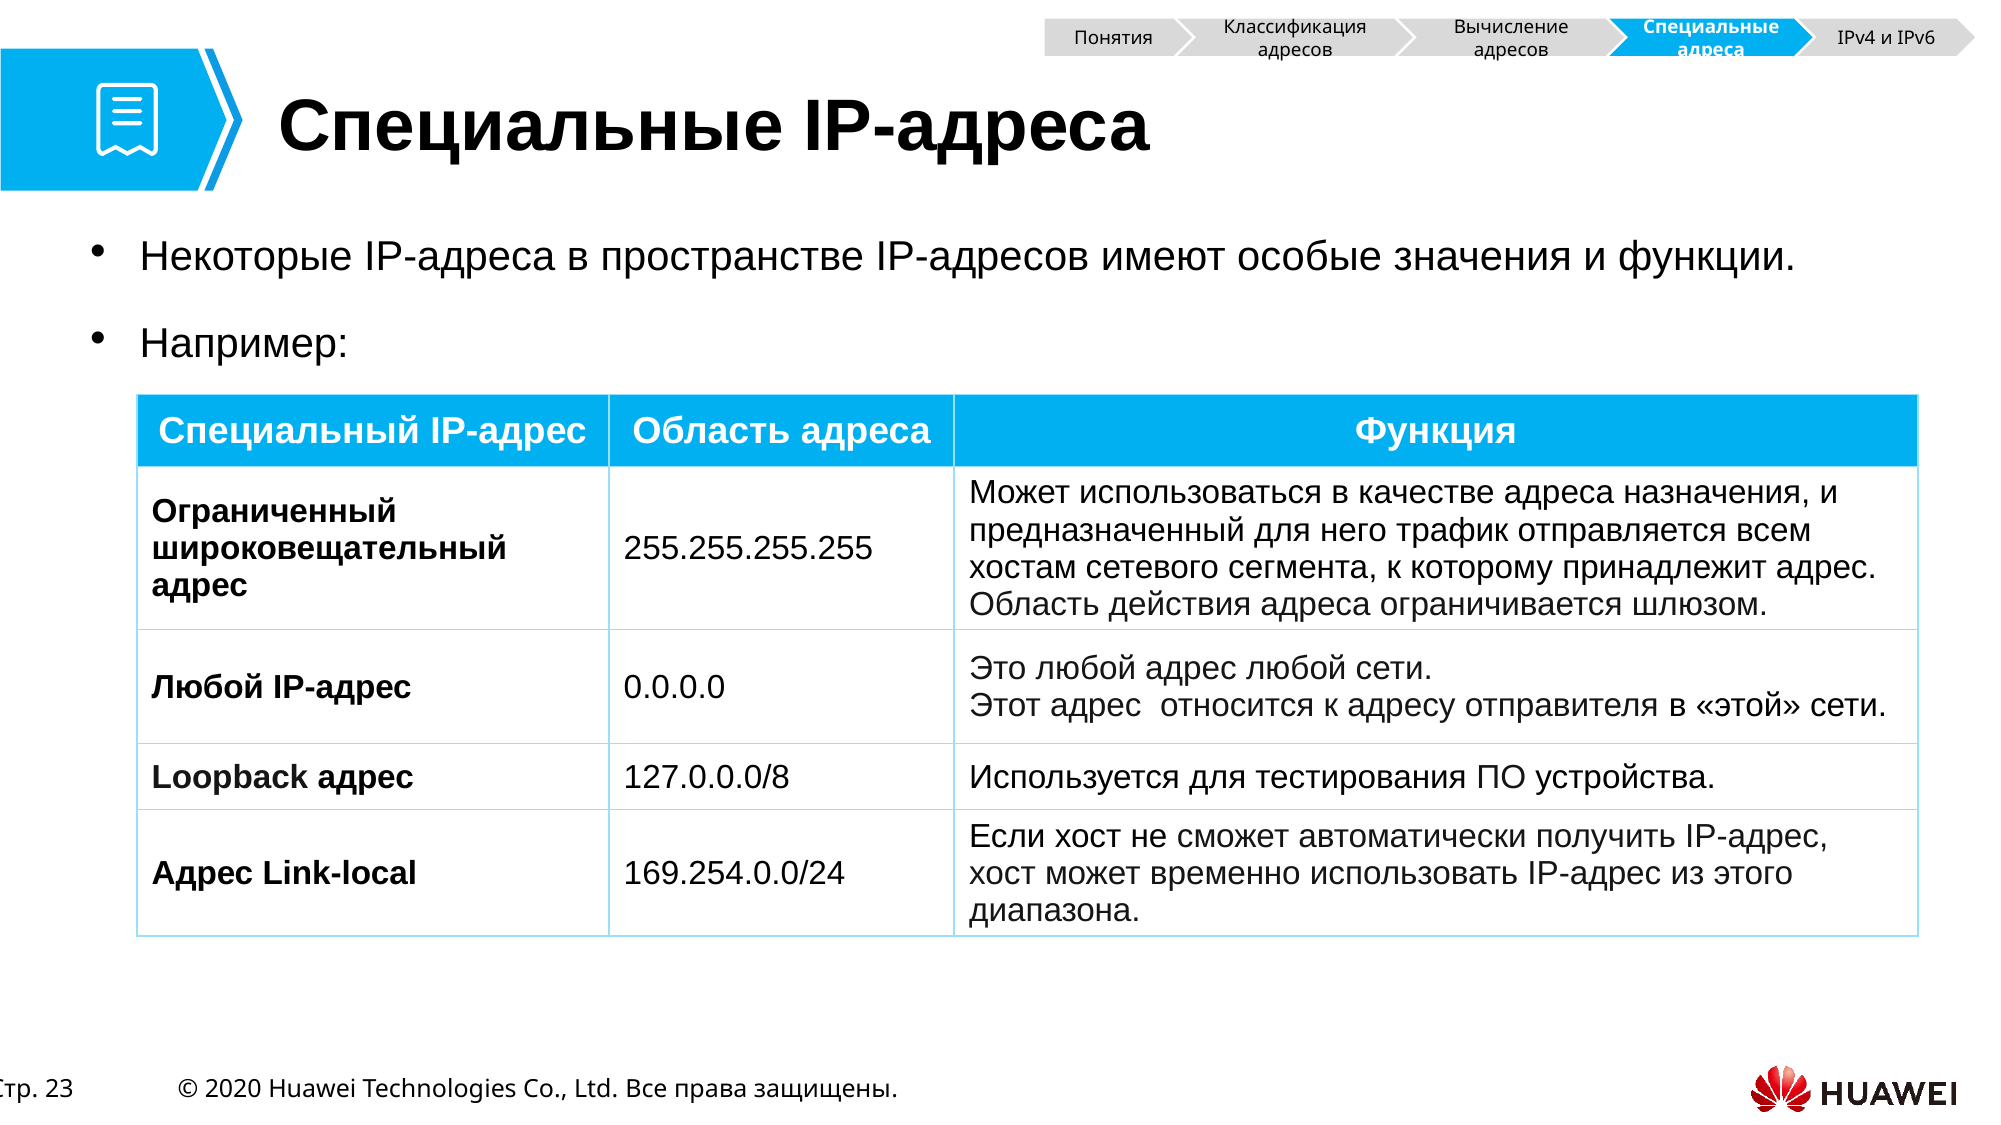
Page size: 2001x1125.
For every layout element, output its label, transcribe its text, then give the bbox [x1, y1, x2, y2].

table_cell Если хост не сможет автоматически получить IP-адрес, хост может временно использовать IP-адрес из этого диапазона. [955, 810, 1917, 935]
text_box IPv4 и IPv6 [1797, 18, 1976, 56]
table_cell Ограниченный широковещательный адрес [138, 467, 608, 629]
title Специальные IP-адреса [261, 73, 1875, 180]
table_cell Любой IP-адрес [138, 630, 608, 743]
table_header Специальный IP-адрес [138, 395, 608, 466]
table_cell Может использоваться в качестве адреса назначения, и предназначенный для него трафик отправляется всем хостам сетевого сегмента, к которому принадлежит адрес. Область действия адреса ограничивается шлюзом. [955, 467, 1917, 629]
table_cell Адрес Link-local [138, 810, 608, 935]
table_header Область адреса [610, 395, 953, 466]
text_box Классификация адресов [1177, 18, 1413, 56]
text_box Понятия [1044, 18, 1193, 56]
table_cell Loopback адрес [138, 744, 608, 809]
list Некоторые IP-адреса в пространстве IP-адресов имеют особые значения и функции. Например: [76, 202, 1927, 378]
text_box Вычисление адресов [1398, 18, 1625, 56]
text_box Специальные адреса [1609, 18, 1813, 56]
table_header Функция [955, 395, 1917, 466]
table_cell 0.0.0.0 [610, 630, 953, 743]
table_cell Используется для тестирования ПО устройства. [955, 744, 1917, 809]
picture [1751, 1066, 1956, 1112]
table_cell 255.255.255.255 [610, 467, 953, 629]
table_cell 127.0.0.0/8 [610, 744, 953, 809]
table_cell 169.254.0.0/24 [610, 810, 953, 935]
table_cell Это любой адрес любой сети. Этот адрес относится к адресу отправителя в «этой» сети. [955, 630, 1917, 743]
